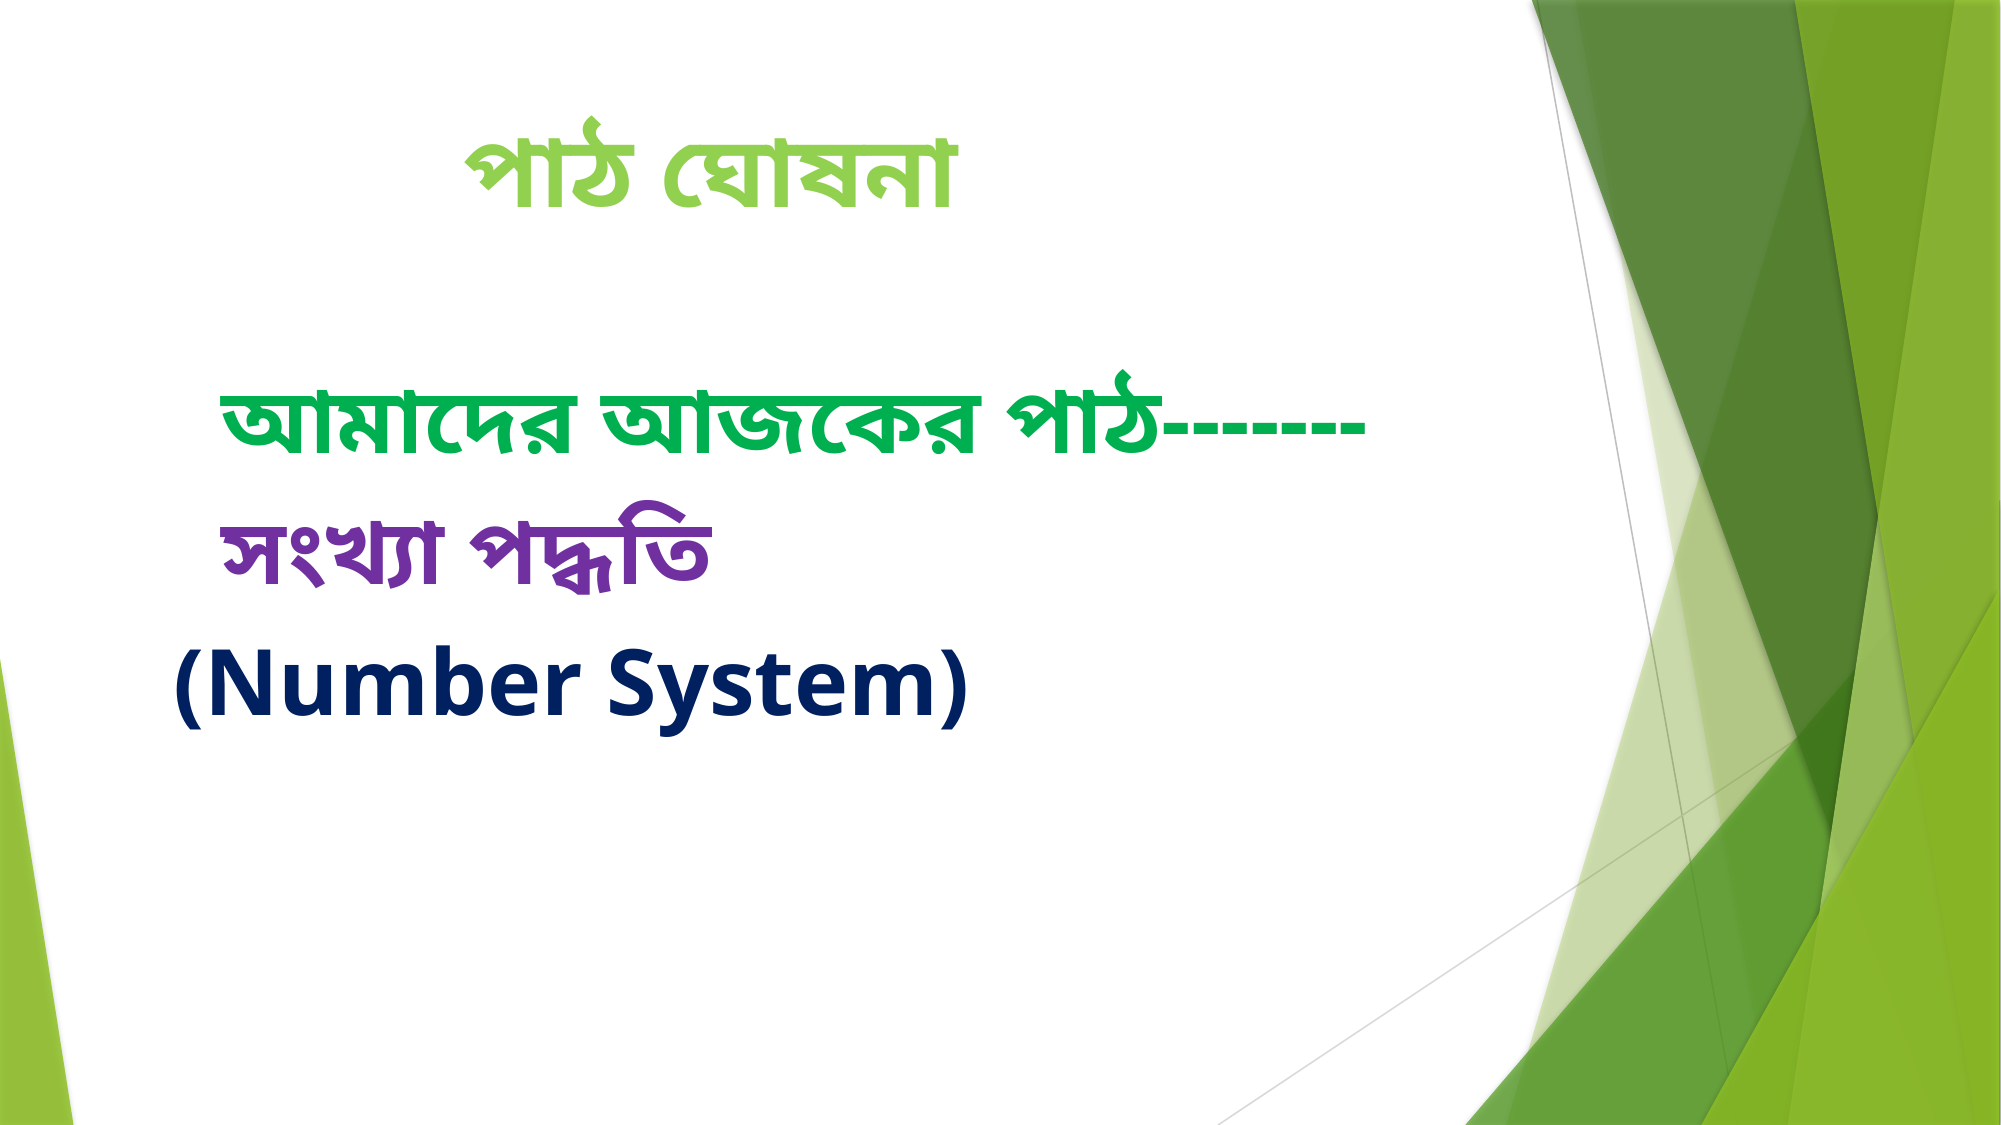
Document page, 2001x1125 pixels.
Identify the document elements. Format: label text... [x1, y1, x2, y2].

list আমাদের আজকের পাঠ------- সংখ্যা পদ্ধতি (Number System) [111, 354, 1522, 992]
title পাঠ ঘোষনা [111, 99, 1522, 317]
